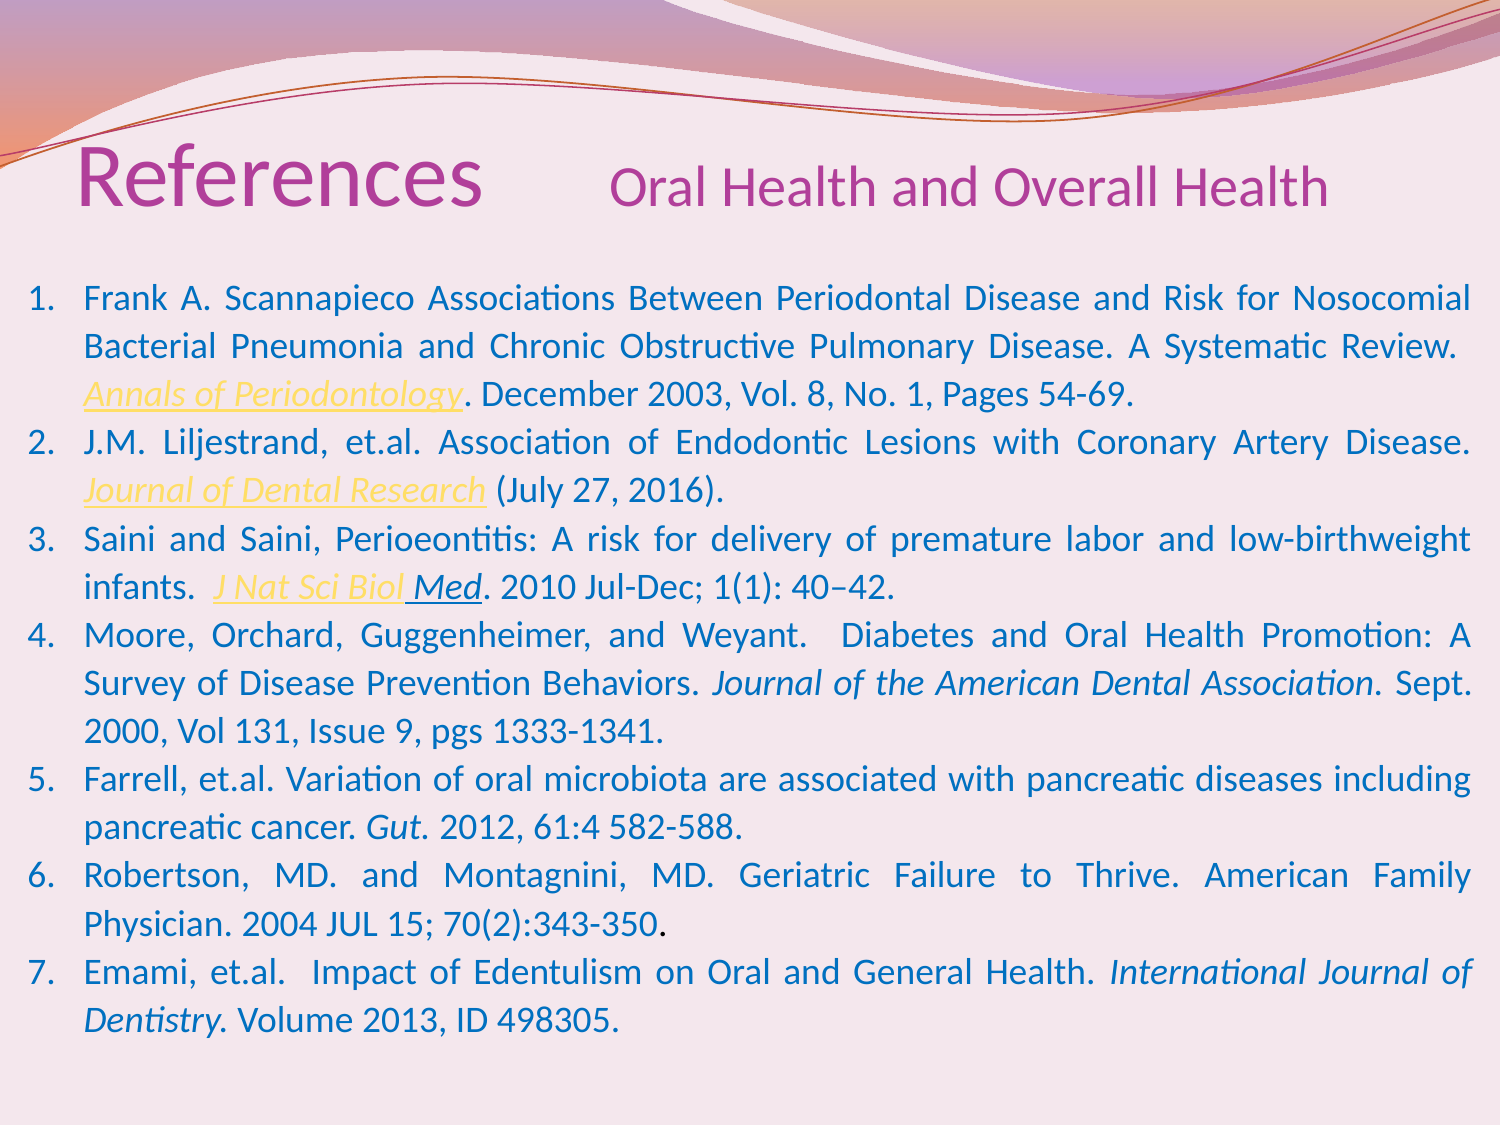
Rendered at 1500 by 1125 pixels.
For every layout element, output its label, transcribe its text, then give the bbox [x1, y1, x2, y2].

title References Oral Health and Overall Health [75, 37, 1425, 225]
text_box Frank A. Scannapieco Associations Between Periodontal Disease and Risk for Nosocomial Bacterial Pneumonia and Chronic Obstructive Pulmonary Disease. A Systematic Review. Annals of Periodontology. December 2003, Vol. 8, No. 1, Pages 54-69. J.M. Liljestrand, et.al. Association of Endodontic Lesions with Coronary Artery Disease. Journal of Dental Research (July 27, 2016). Saini and Saini, Perioeontitis: A risk for delivery of premature labor and low-birthweight infants. J Nat Sci Biol Med. 2010 Jul-Dec; 1(1): 40–42. Moore, Orchard, Guggenheimer, and Weyant. Diabetes and Oral Health Promotion: A Survey of Disease Prevention Behaviors. Journal of the American Dental Association. Sept. 2000, Vol 131, Issue 9, pgs 1333-1341. Farrell, et.al. Variation of oral microbiota are associated with pancreatic diseases including pancreatic cancer. Gut. 2012, 61:4 582-588. Robertson, MD. and Montagnini, MD. Geriatric Failure to Thrive. American Family Physician. 2004 JUL 15; 70(2):343-350. Emami, et.al. Impact of Edentulism on Oral and General Health. International Journal of Dentistry. Volume 2013, ID 498305. [12, 262, 1488, 1048]
